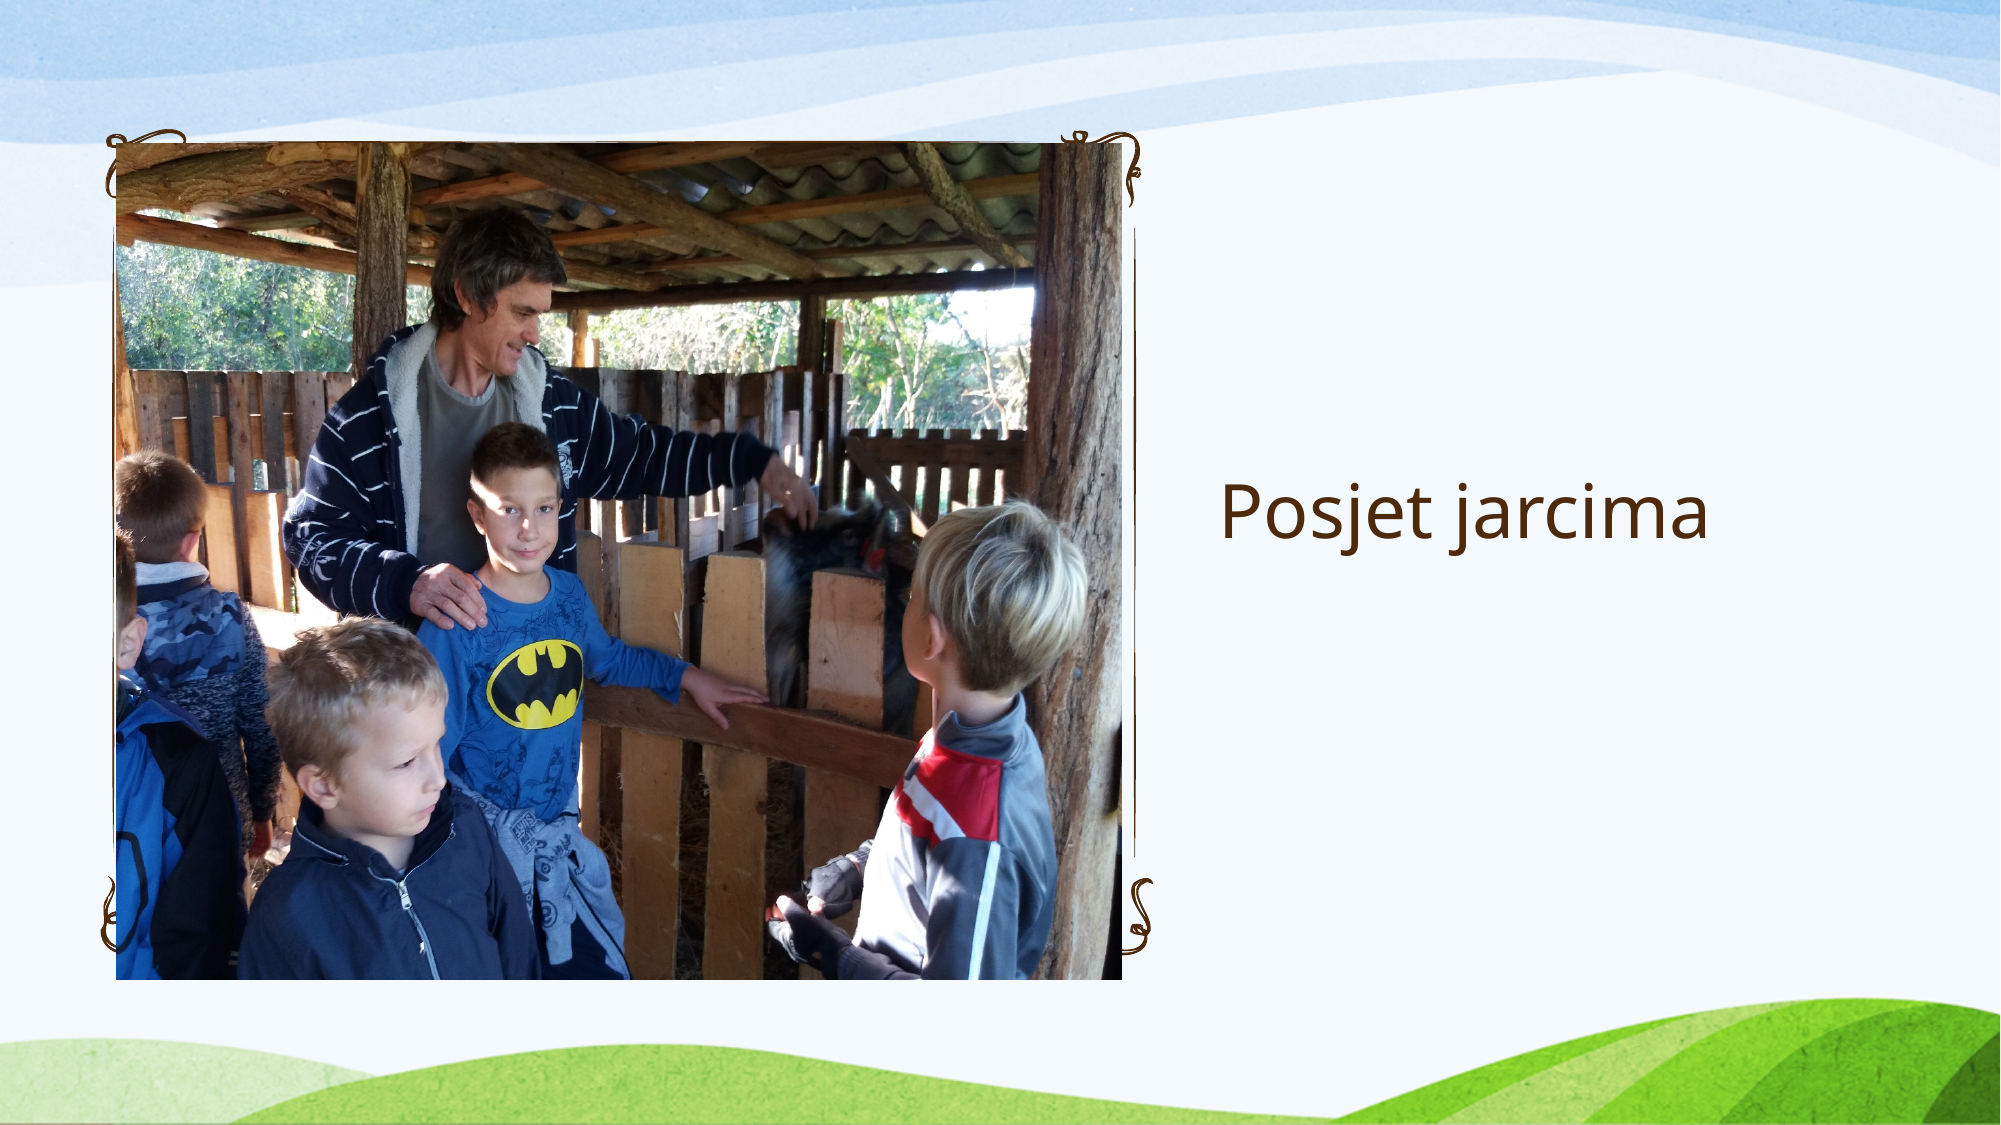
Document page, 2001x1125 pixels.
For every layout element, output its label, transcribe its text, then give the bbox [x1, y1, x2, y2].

picture [0, 0, 2001, 1125]
title Posjet jarcima [1203, 216, 1834, 562]
